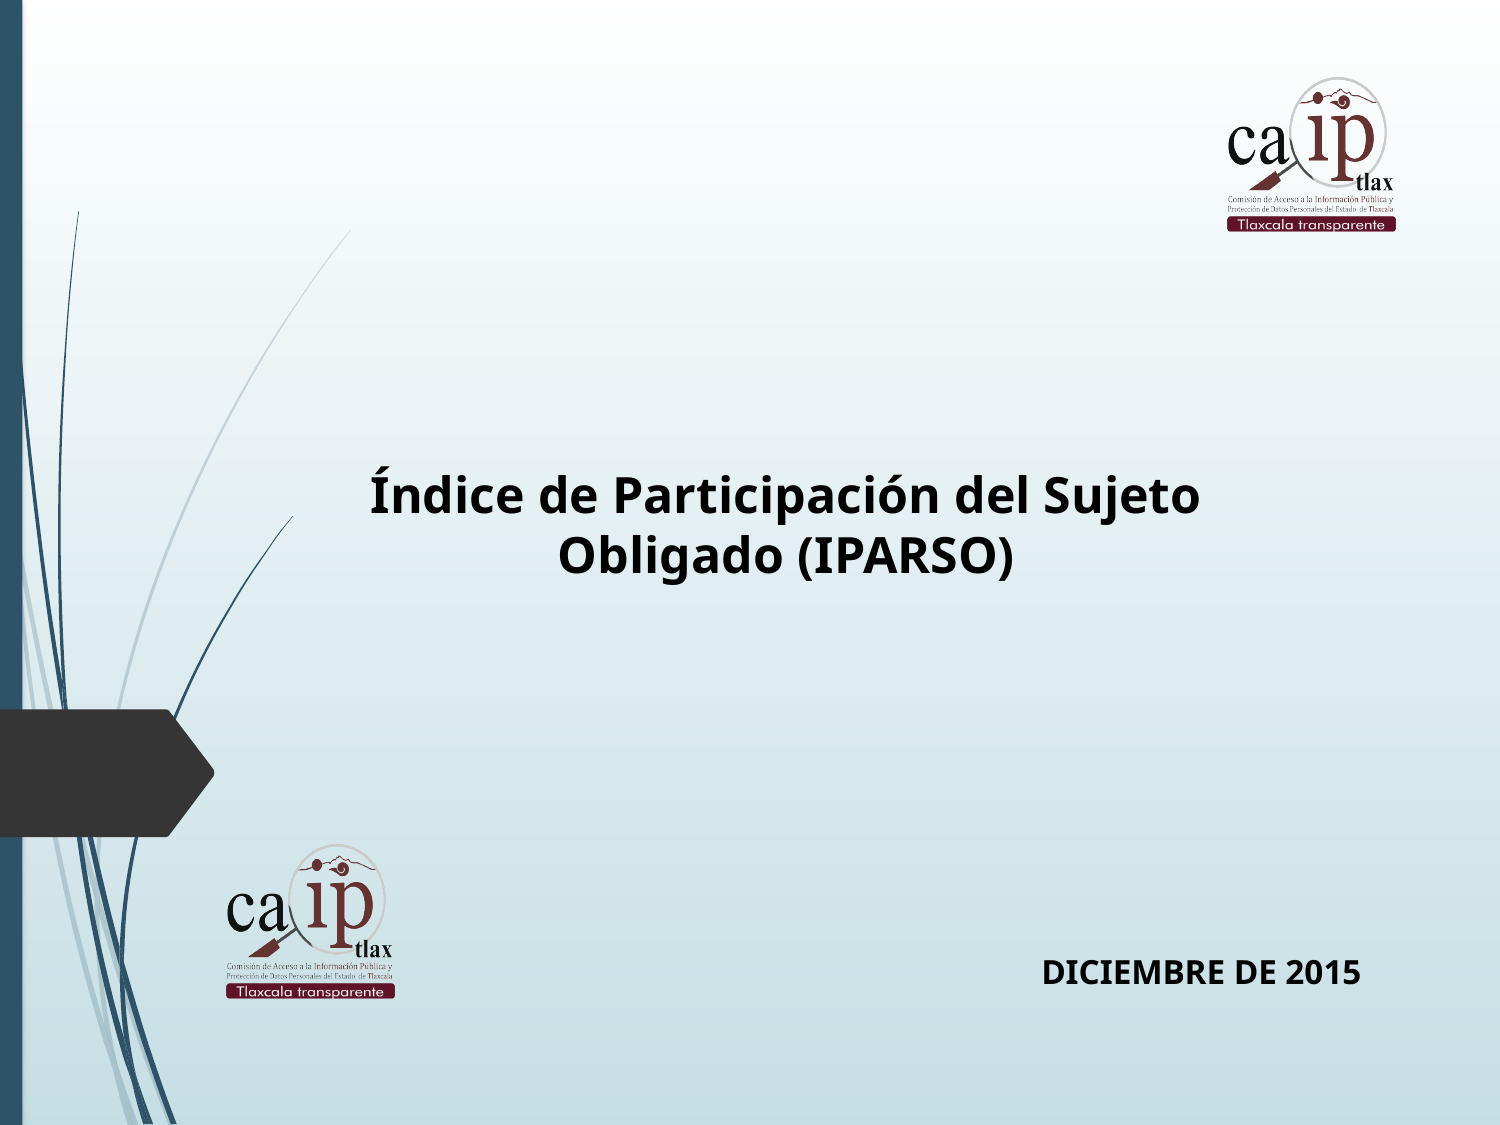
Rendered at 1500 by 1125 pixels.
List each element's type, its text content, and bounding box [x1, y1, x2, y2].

picture [1226, 77, 1396, 232]
title Índice de Participación del Sujeto Obligado (IPARSO) [330, 349, 1243, 591]
picture [225, 844, 395, 999]
text_box DICIEMBRE DE 2015 [912, 910, 1377, 999]
